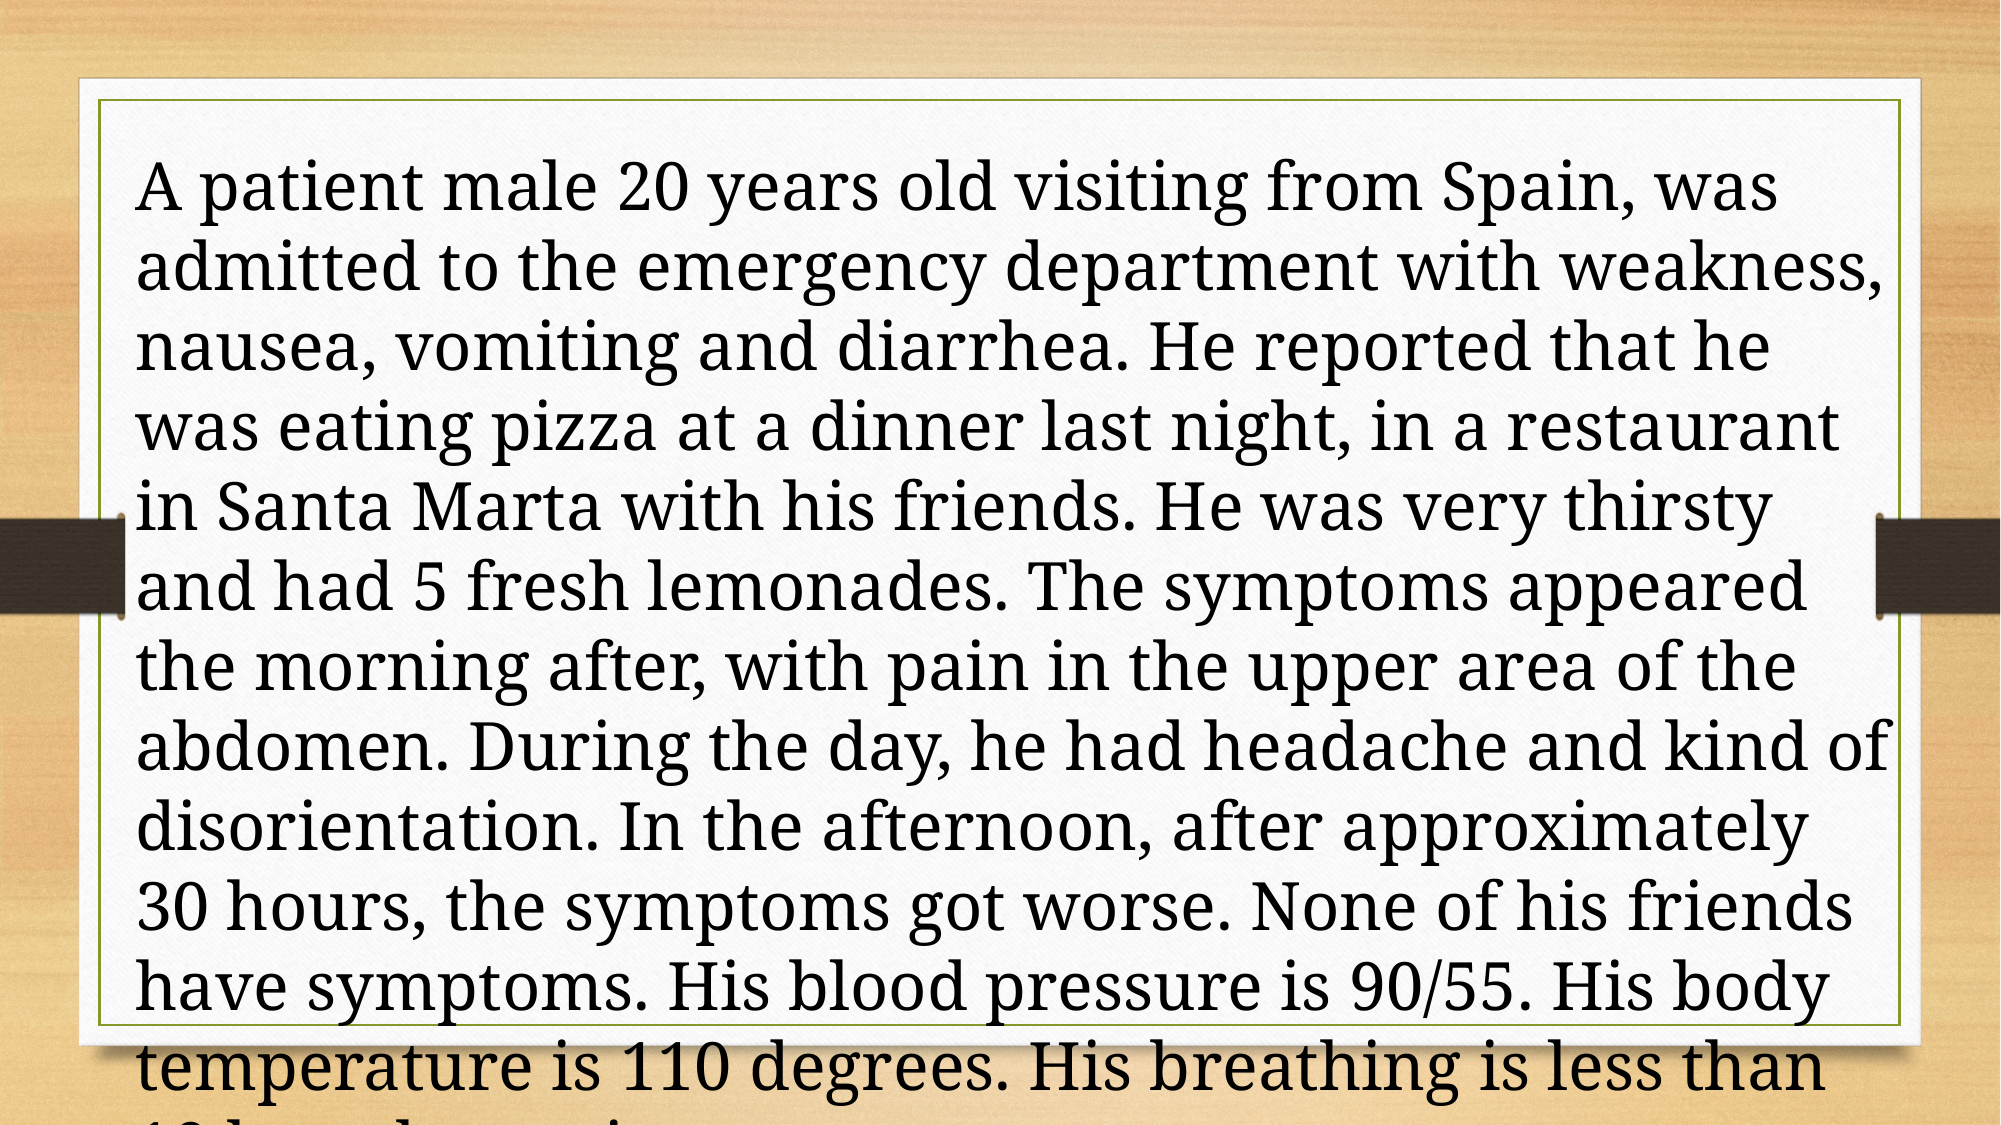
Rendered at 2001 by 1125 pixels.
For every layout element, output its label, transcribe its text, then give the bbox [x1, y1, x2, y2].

text_box A patient male 20 years old visiting from Spain, was admitted to the emergency department with weakness, nausea, vomiting and diarrhea. He reported that he was eating pizza at a dinner last night, in a restaurant in Santa Marta with his friends. He was very thirsty and had 5 fresh lemonades. The symptoms appeared the morning after, with pain in the upper area of the abdomen. During the day, he had headache and kind of disorientation. In the afternoon, after approximately 30 hours, the symptoms got worse. None of his friends have symptoms. His blood pressure is 90/55. His body temperature is 110 degrees. His breathing is less than 10 breaths a minute. [120, 105, 1906, 1125]
picture [0, 0, 2001, 1125]
